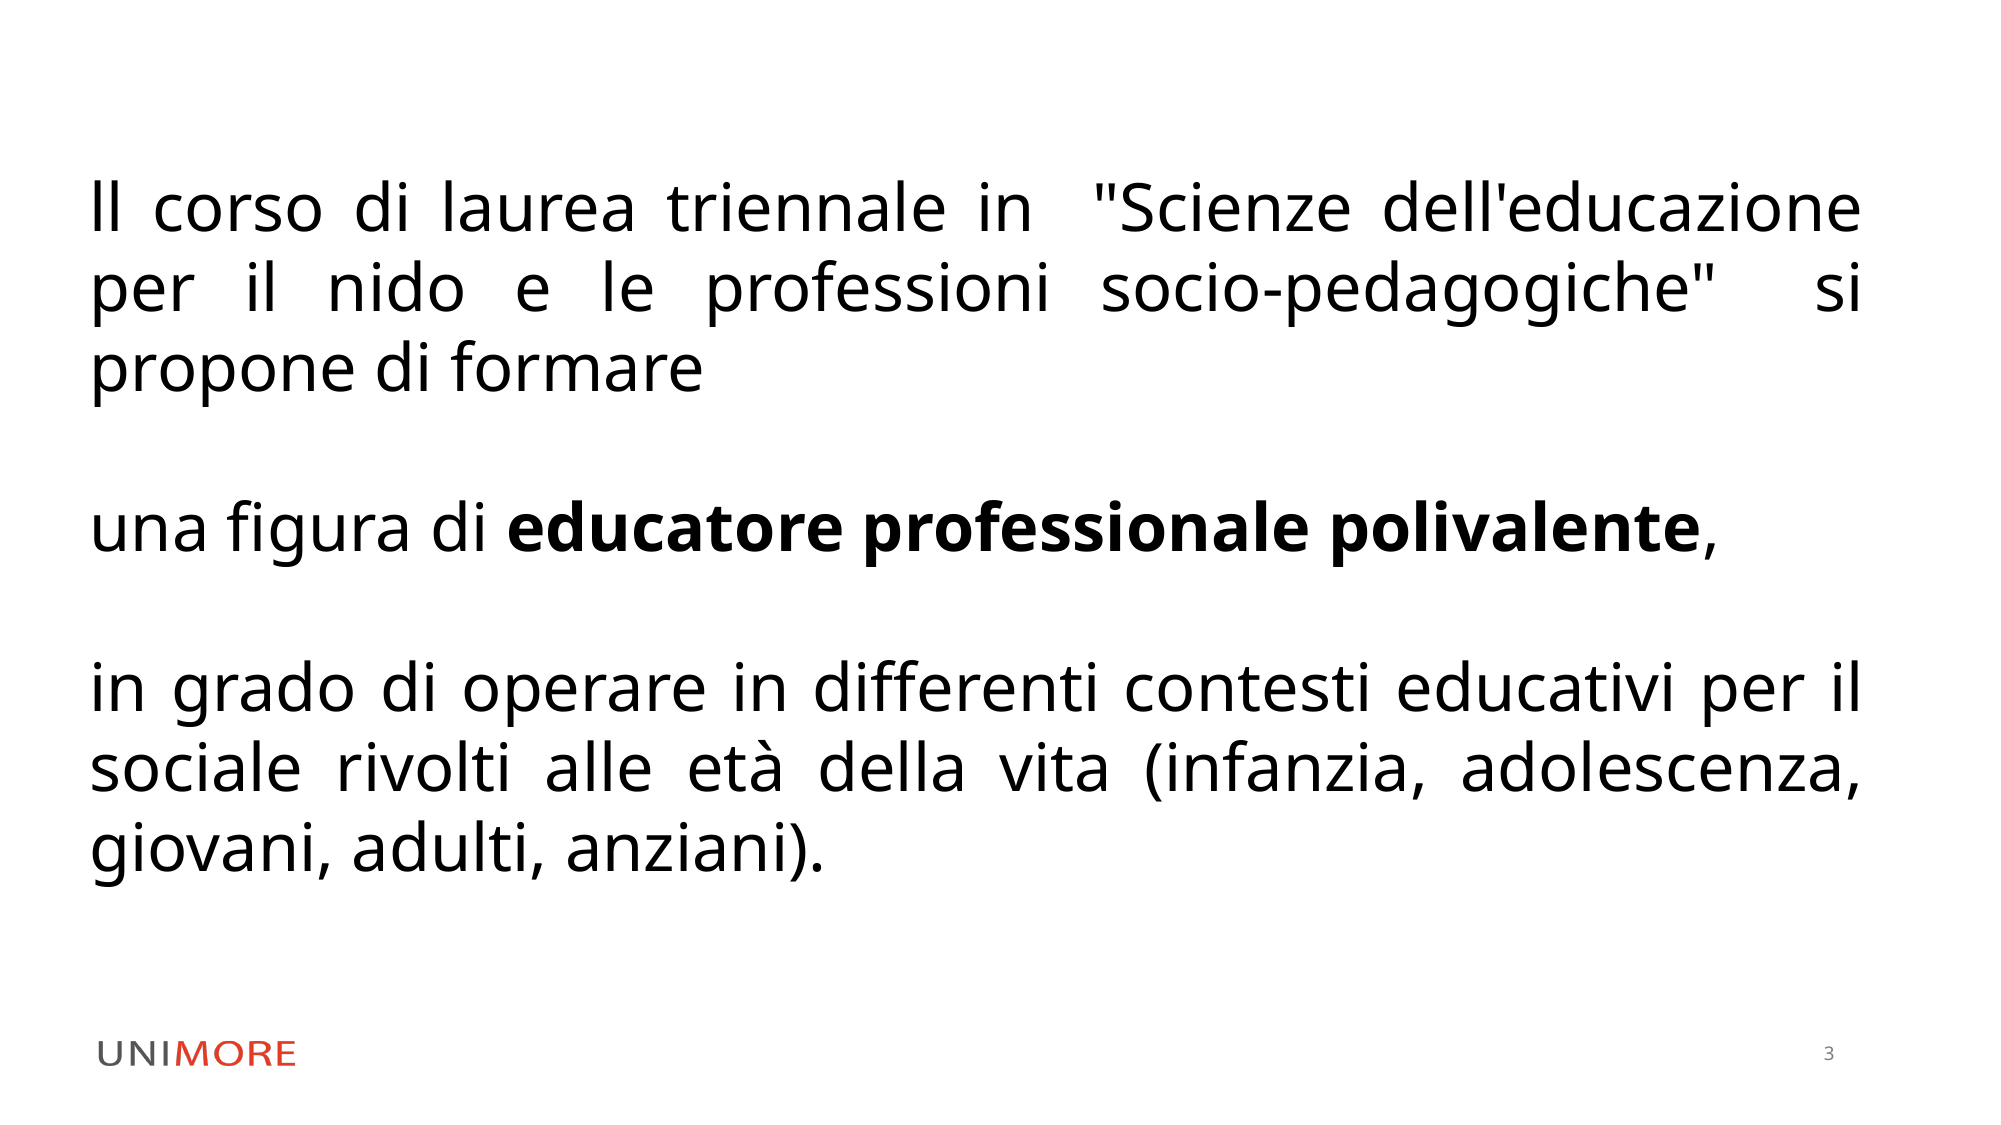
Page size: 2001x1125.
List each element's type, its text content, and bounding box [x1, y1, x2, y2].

slide_number 3 [1809, 1034, 1900, 1095]
text_box ll corso di laurea triennale in "Scienze dell'educazione per il nido e le professioni socio-pedagogiche" si propone di formare una figura di educatore professionale polivalente, in grado di operare in differenti contesti educativi per il sociale rivolti alle età della vita (infanzia, adolescenza, giovani, adulti, anziani). [74, 157, 1881, 973]
picture [94, 1039, 299, 1069]
